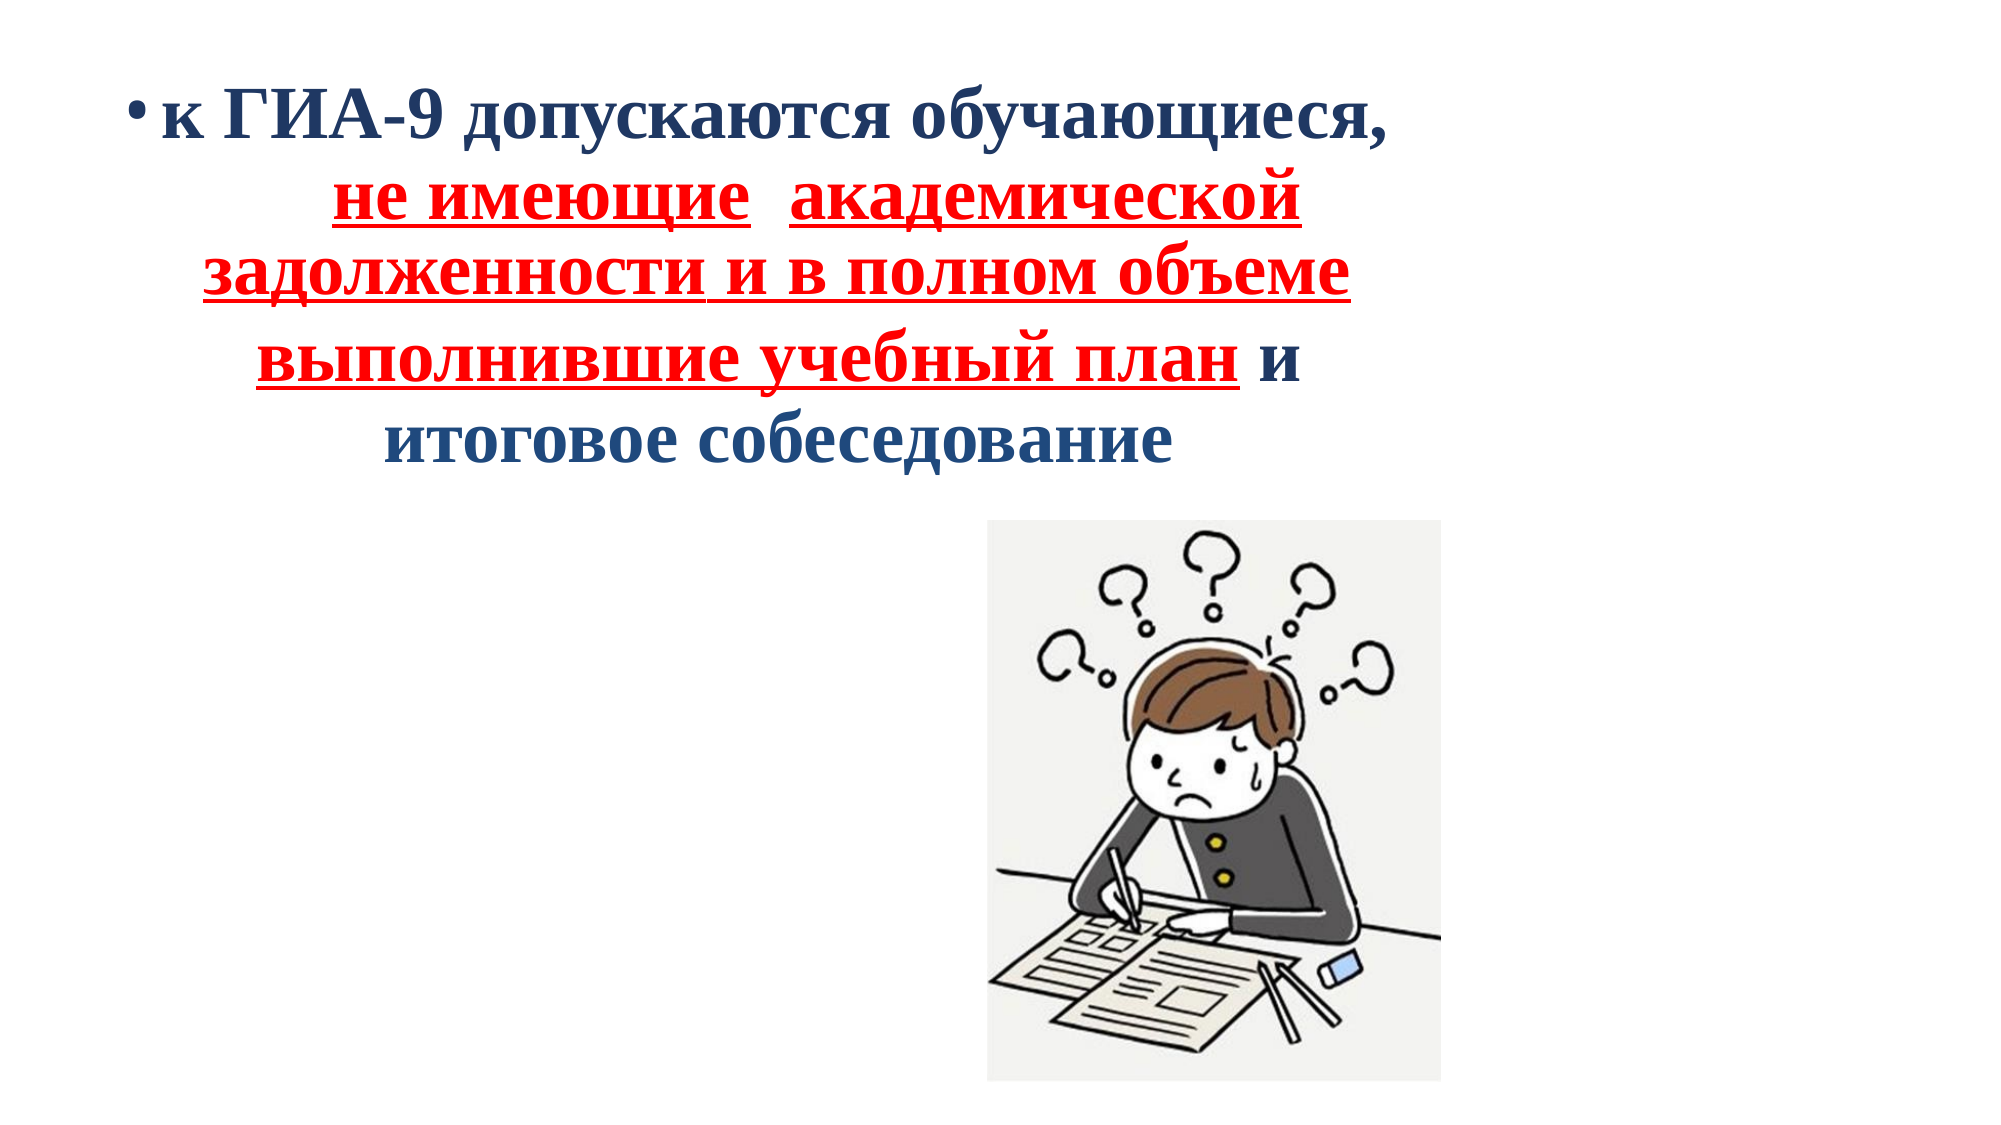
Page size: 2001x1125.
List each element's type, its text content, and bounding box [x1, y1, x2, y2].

text_box к ГИА-9 допускаются обучающиеся, не имеющие академической задолженности и в полном объеме выполнившие учебный план и итоговое собеседование [121, 60, 1397, 478]
picture [987, 520, 1441, 1082]
